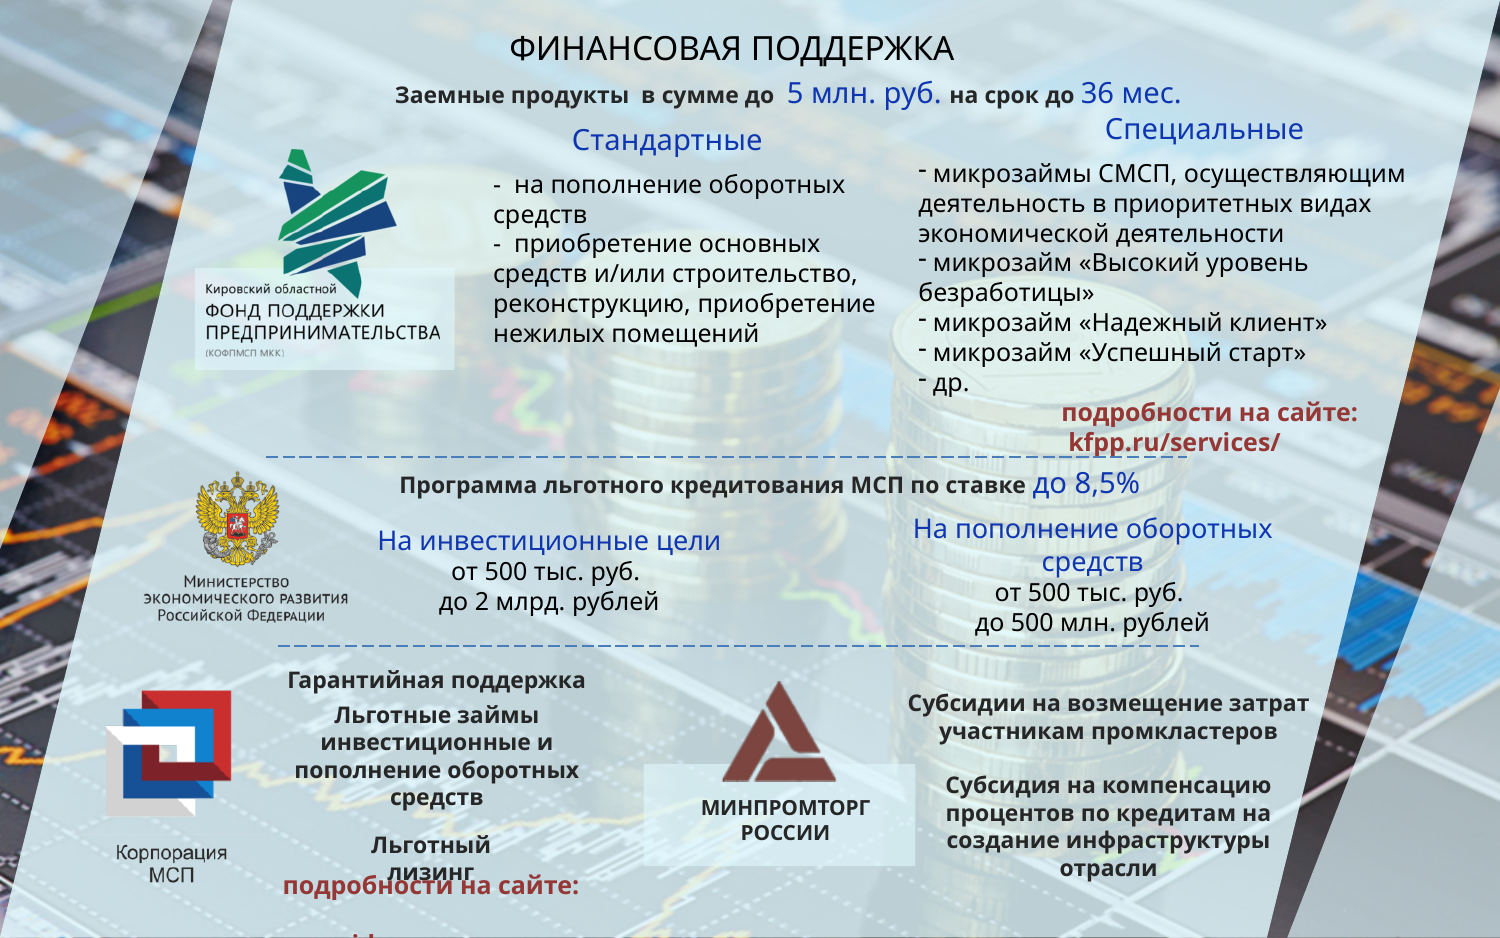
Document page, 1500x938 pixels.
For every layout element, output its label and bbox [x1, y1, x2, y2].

text_box [194, 149, 455, 372]
picture [0, 0, 1500, 938]
